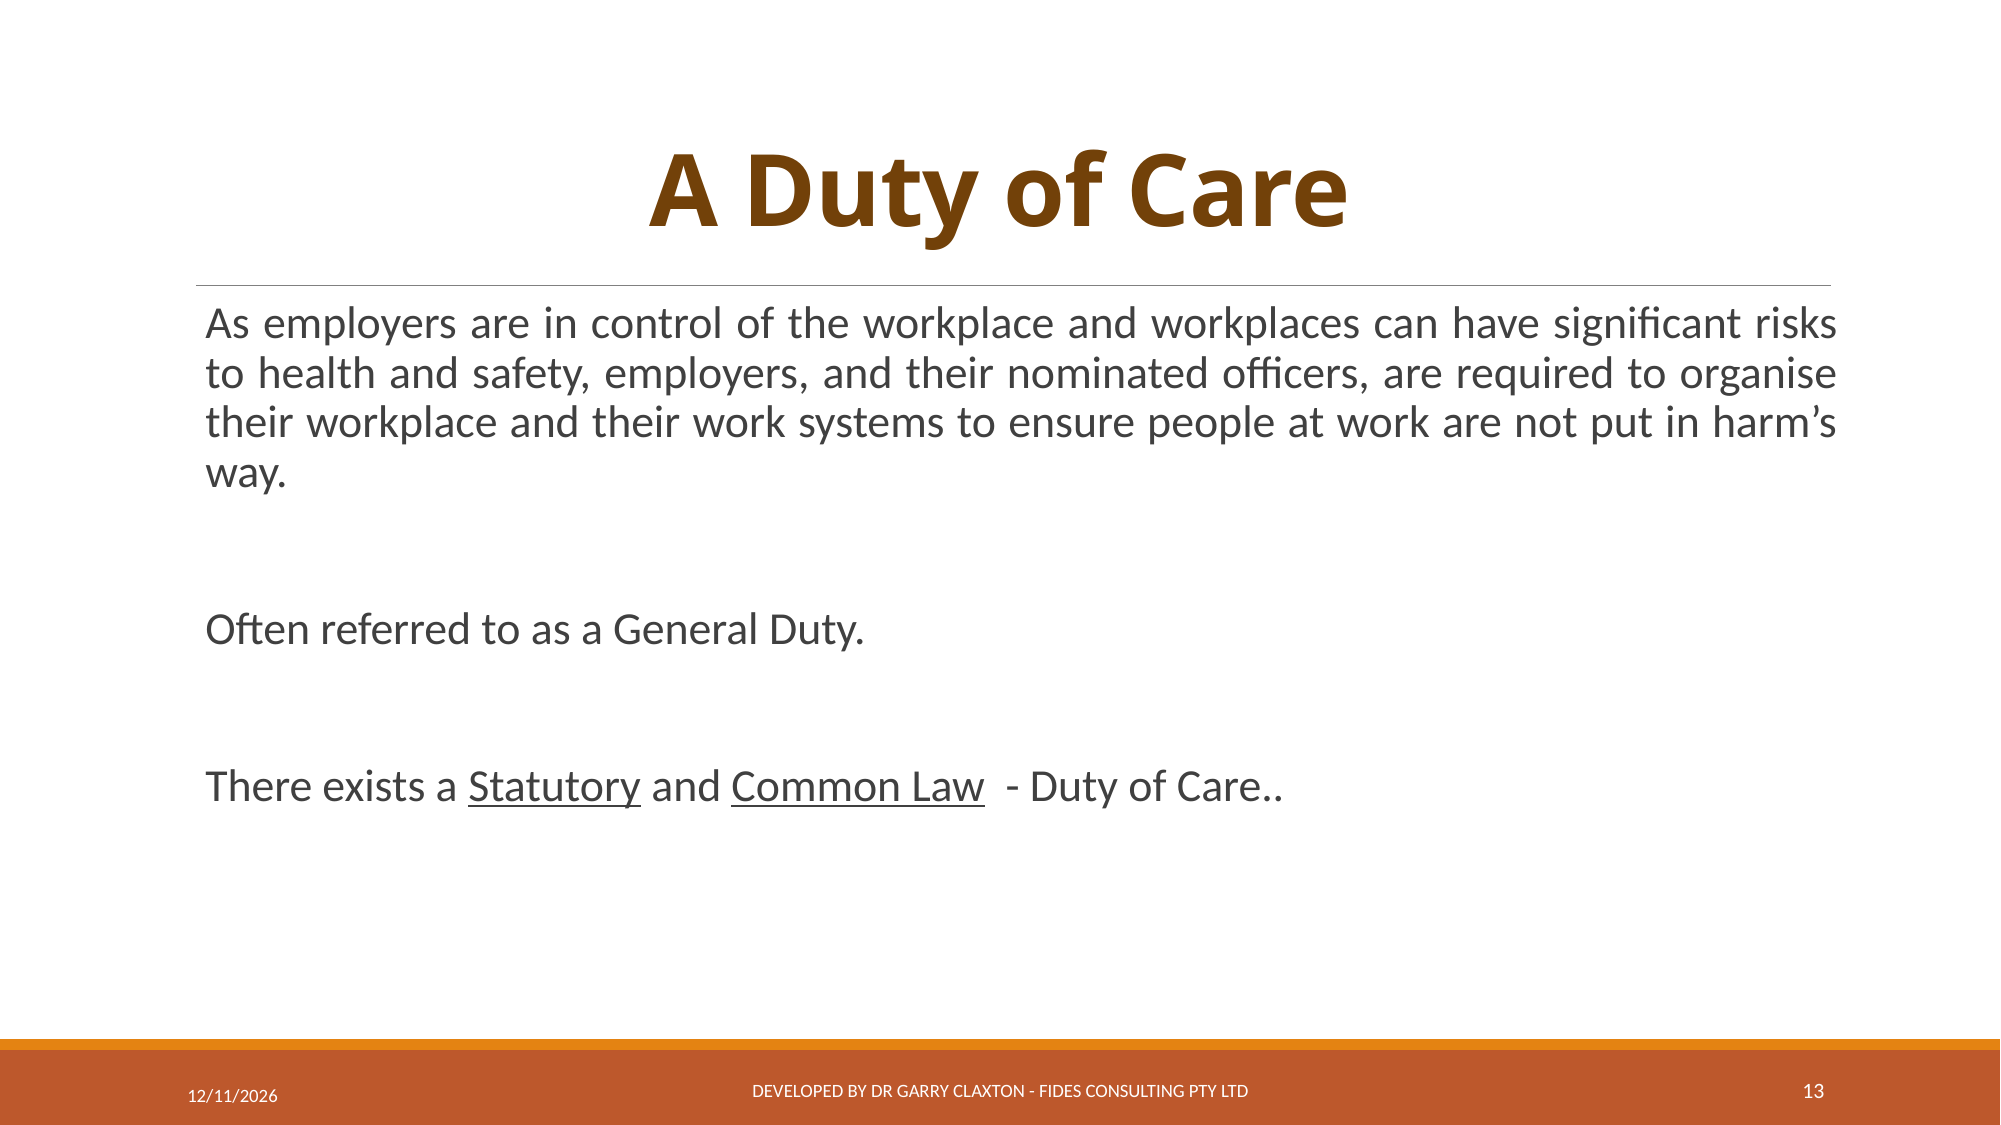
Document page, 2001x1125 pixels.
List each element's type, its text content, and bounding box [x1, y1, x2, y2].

footer Developed by Dr Garry Claxton - Fides Consulting Pty Ltd [604, 1059, 1396, 1120]
title A Duty of Care [229, 69, 1772, 255]
slide_number 13 [1624, 1059, 1840, 1120]
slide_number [172, 1065, 327, 1125]
list As employers are in control of the workplace and workplaces can have significant risks to health and safety, employers, and their nominated officers, are required to organise their workplace and their work systems to ensure people at work are not put in harm’s way. Often referred to as a General Duty. There exists a Statutory and Common Law - Duty of Care.. [190, 291, 1840, 930]
